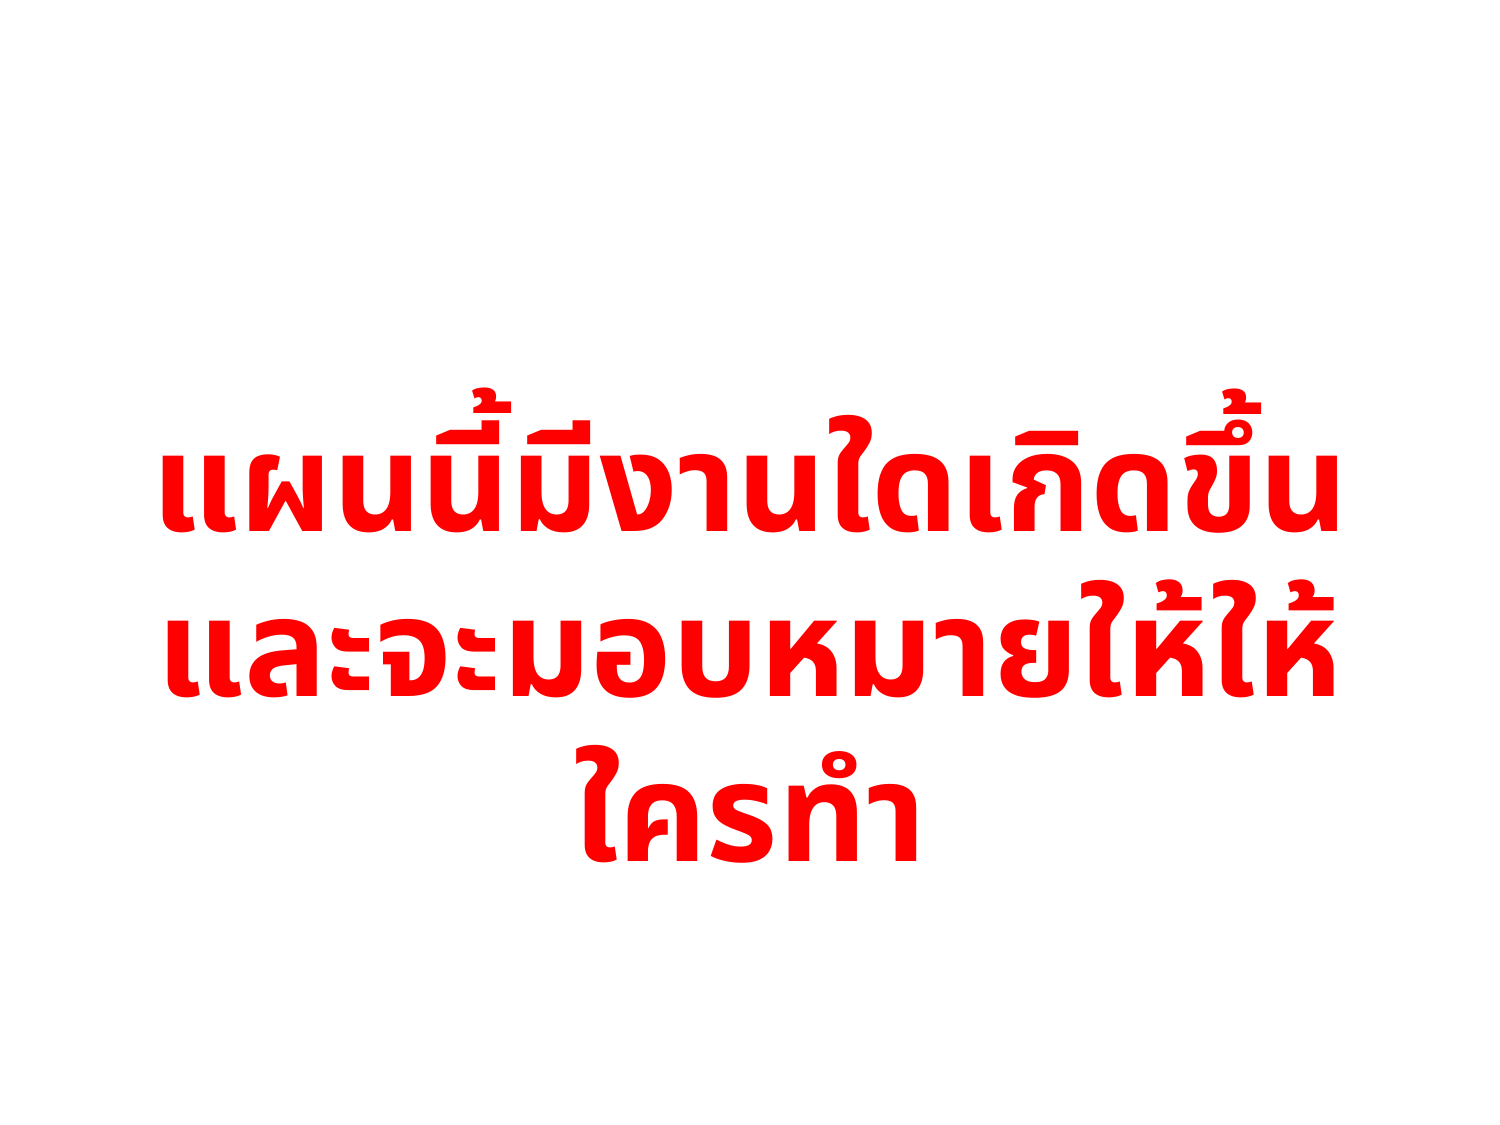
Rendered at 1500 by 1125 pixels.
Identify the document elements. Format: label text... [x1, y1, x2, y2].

text_box แผนนี้มีงานใดเกิดขึ้น และจะมอบหมายให้ให้ใครทำ [128, 386, 1372, 897]
